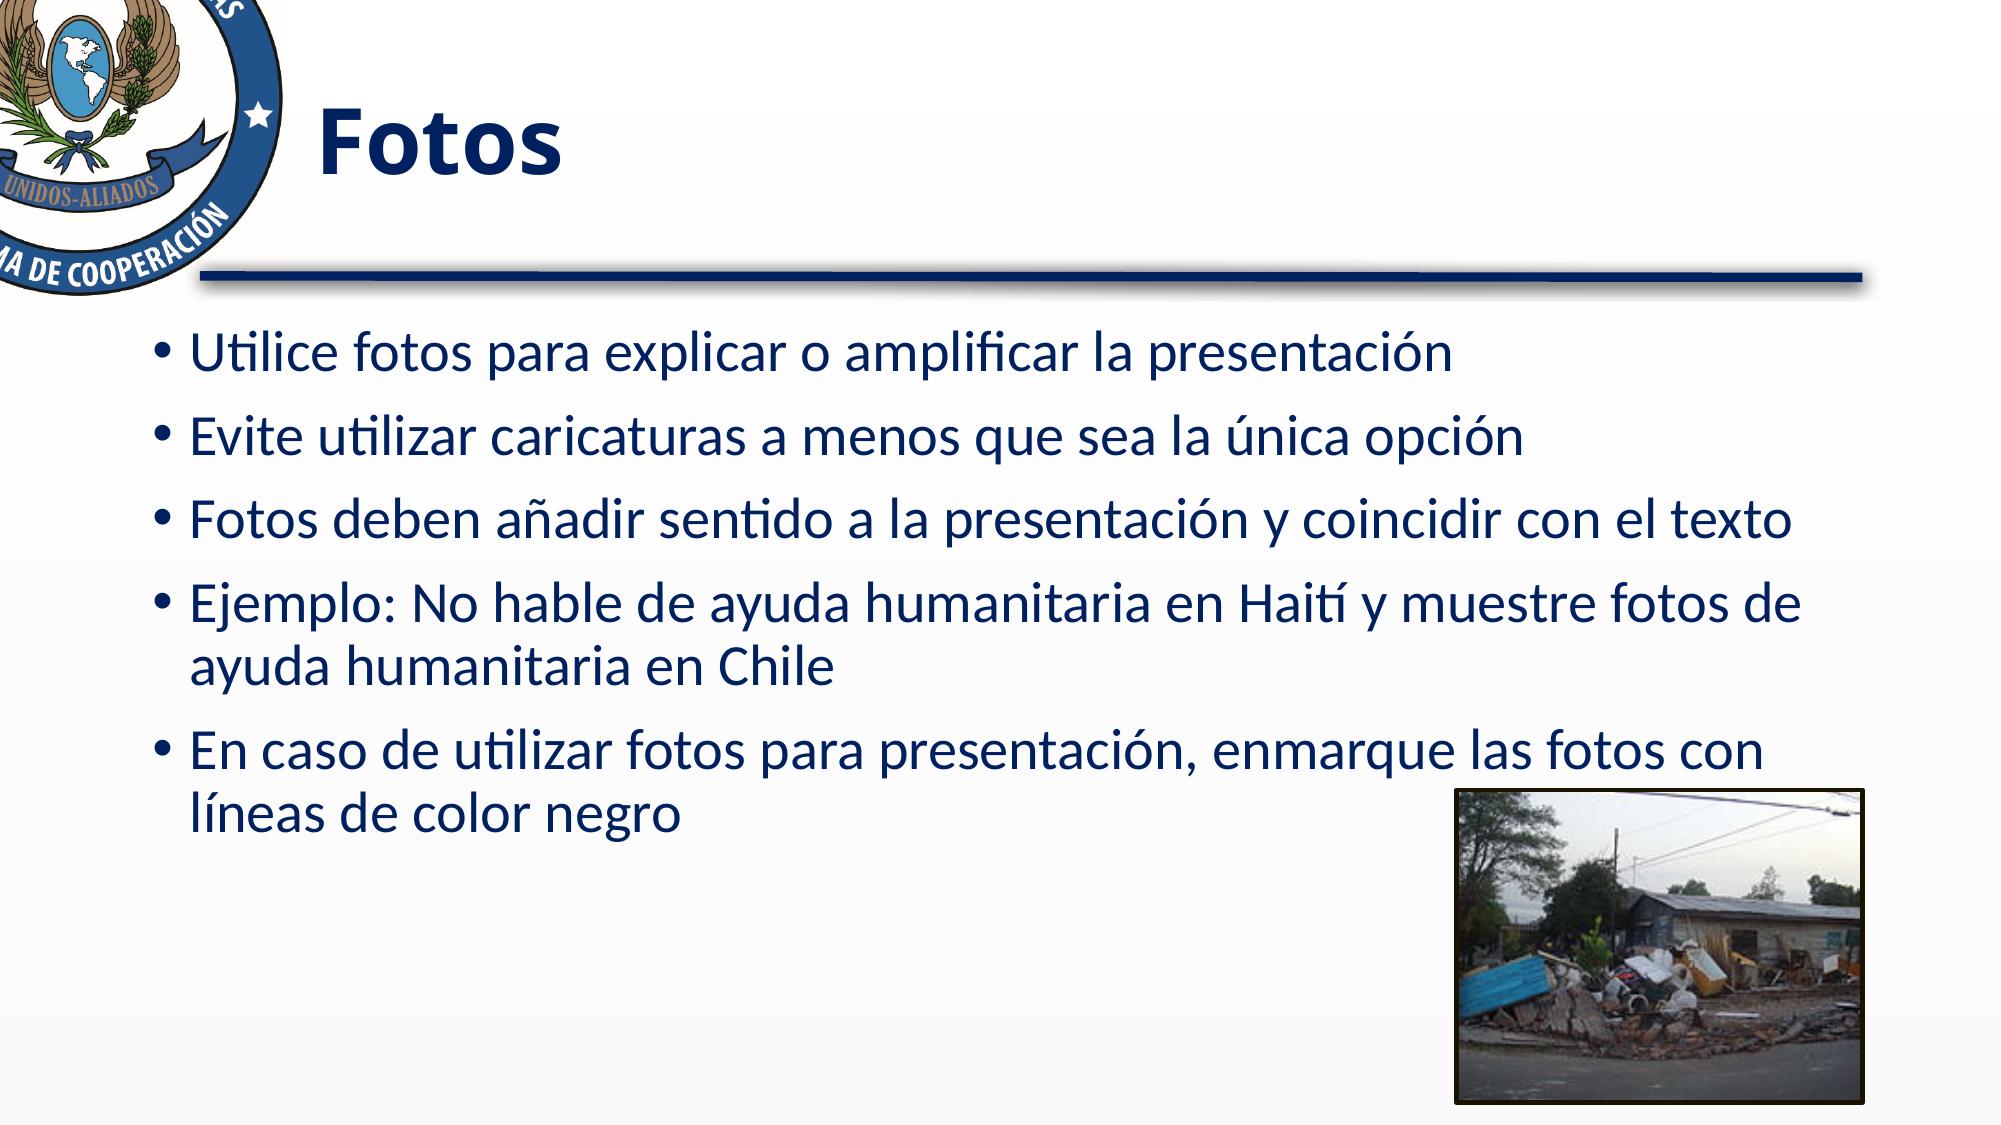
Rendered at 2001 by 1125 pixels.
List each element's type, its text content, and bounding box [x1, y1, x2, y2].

list Utilice fotos para explicar o amplificar la presentación Evite utilizar caricaturas a menos que sea la única opción Fotos deben añadir sentido a la presentación y coincidir con el texto Ejemplo: No hable de ayuda humanitaria en Haití y muestre fotos de ayuda humanitaria en Chile En caso de utilizar fotos para presentación, enmarque las fotos con líneas de color negro [137, 313, 1863, 1014]
title Fotos [300, 22, 1863, 267]
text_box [1456, 790, 1863, 1103]
picture [0, 0, 287, 300]
